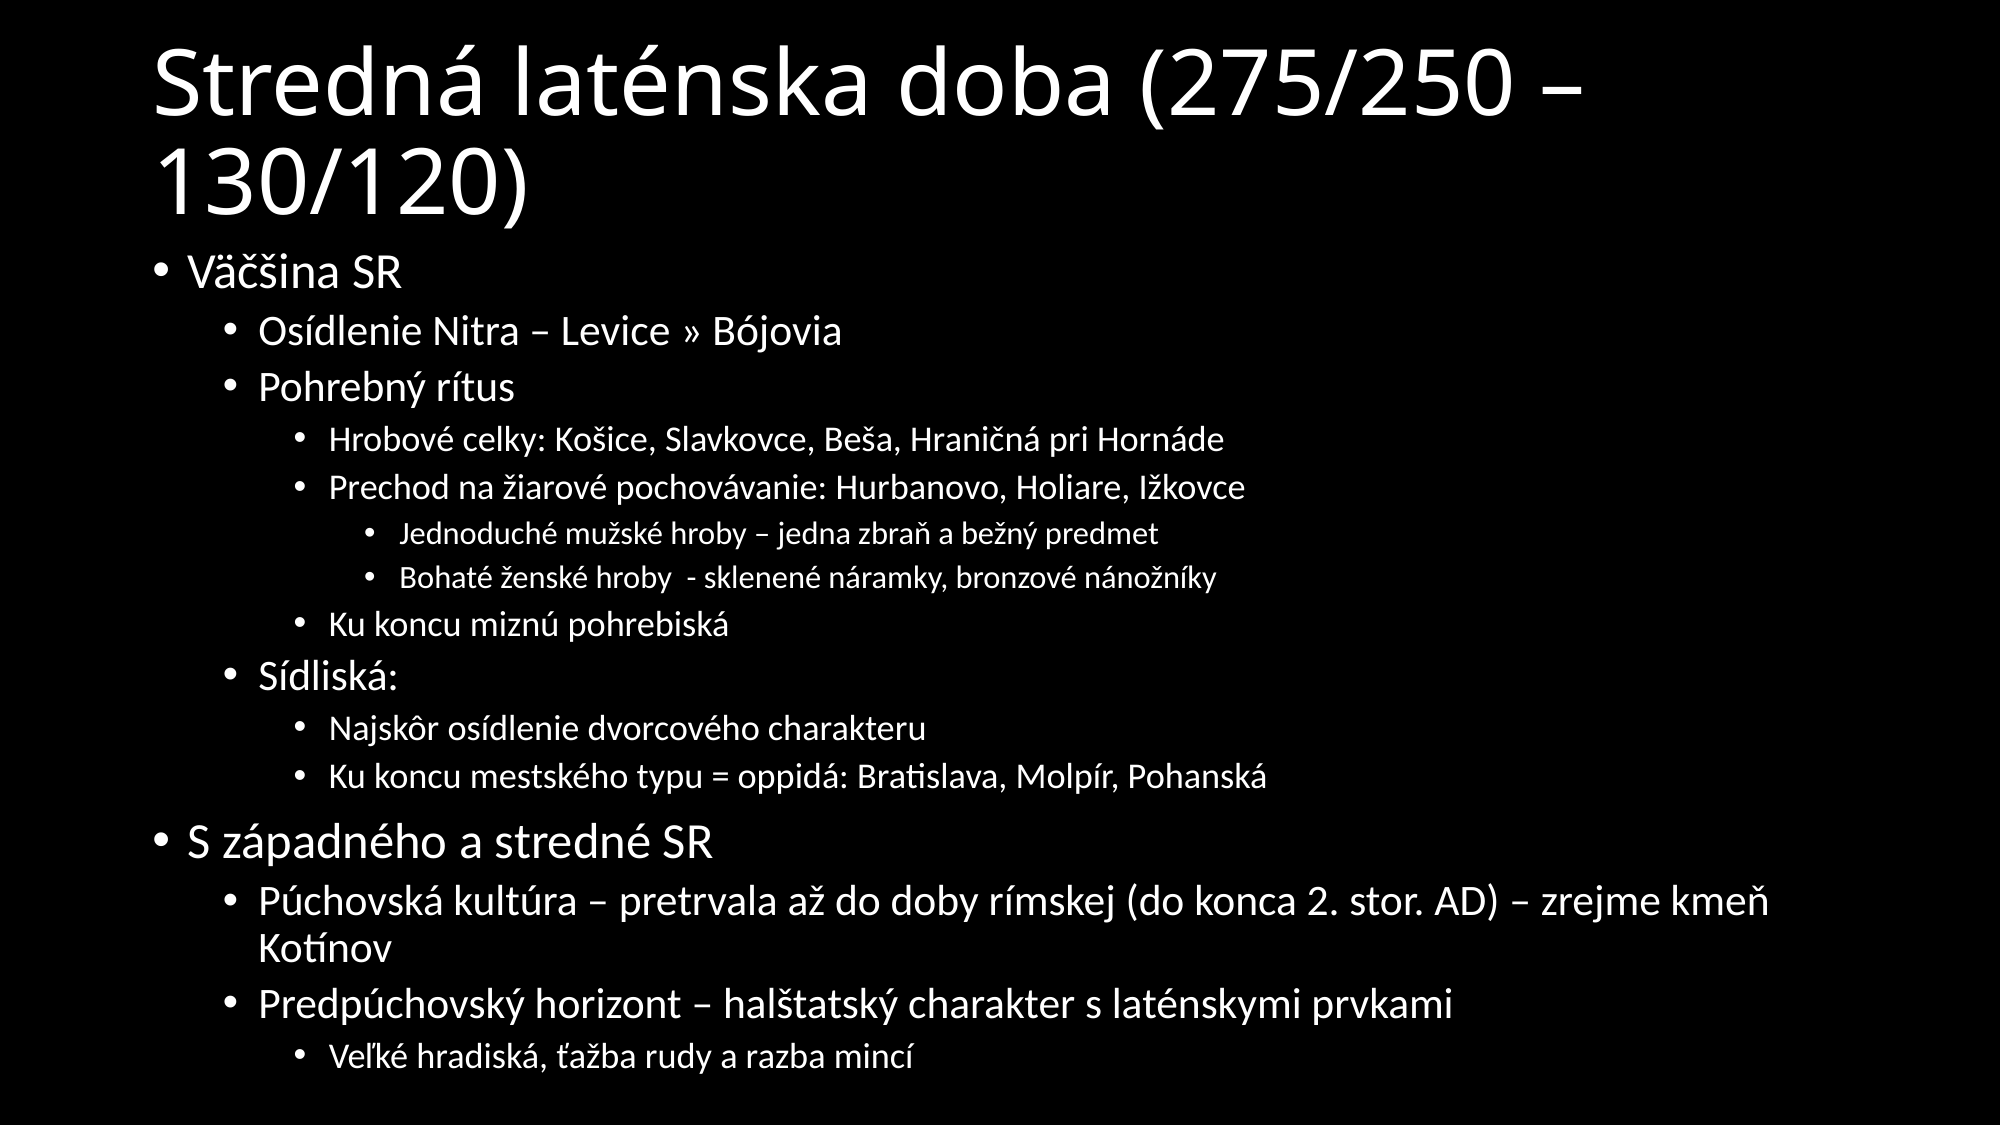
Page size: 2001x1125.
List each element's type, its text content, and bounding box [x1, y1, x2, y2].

list Väčšina SR Osídlenie Nitra – Levice » Bójovia Pohrebný rítus Hrobové celky: Košice, Slavkovce, Beša, Hraničná pri Hornáde Prechod na žiarové pochovávanie: Hurbanovo, Holiare, Ižkovce Jednoduché mužské hroby – jedna zbraň a bežný predmet Bohaté ženské hroby - sklenené náramky, bronzové nánožníky Ku koncu miznú pohrebiská Sídliská: Najskôr osídlenie dvorcového charakteru Ku koncu mestského typu = oppidá: Bratislava, Molpír, Pohanská S západného a stredné SR Púchovská kultúra – pretrvala až do doby rímskej (do konca 2. stor. AD) – zrejme kmeň Kotínov Predpúchovský horizont – halštatský charakter s laténskymi prvkami Veľké hradiská, ťažba rudy a razba mincí [137, 236, 1863, 1092]
title Stredná laténska doba (275/250 – 130/120) [137, 59, 1863, 211]
